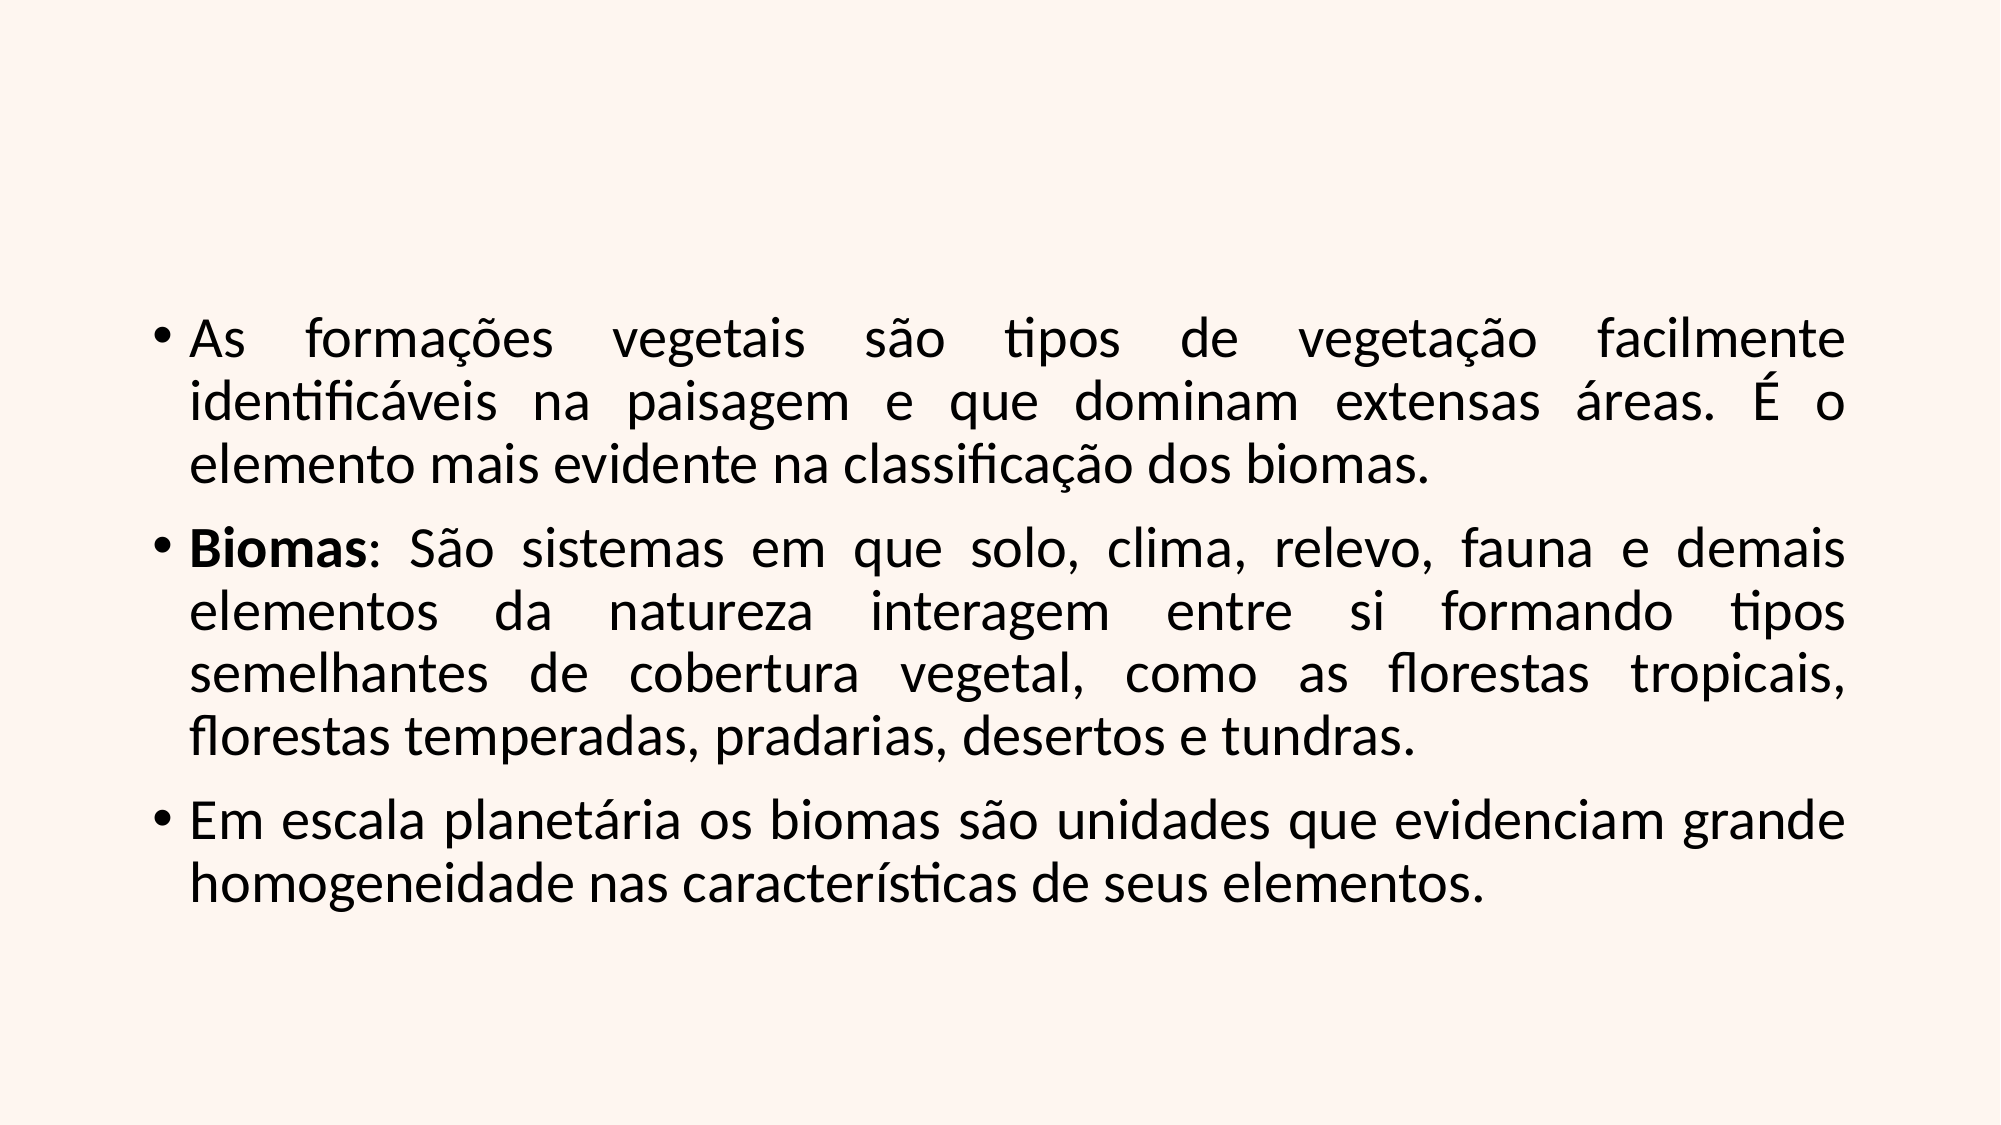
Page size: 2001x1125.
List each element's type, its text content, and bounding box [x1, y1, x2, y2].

list As formações vegetais são tipos de vegetação facilmente identificáveis na paisagem e que dominam extensas áreas. É o elemento mais evidente na classificação dos biomas. Biomas: São sistemas em que solo, clima, relevo, fauna e demais elementos da natureza interagem entre si formando tipos semelhantes de cobertura vegetal, como as florestas tropicais, florestas temperadas, pradarias, desertos e tundras. Em escala planetária os biomas são unidades que evidenciam grande homogeneidade nas características de seus elementos. [137, 299, 1863, 1014]
